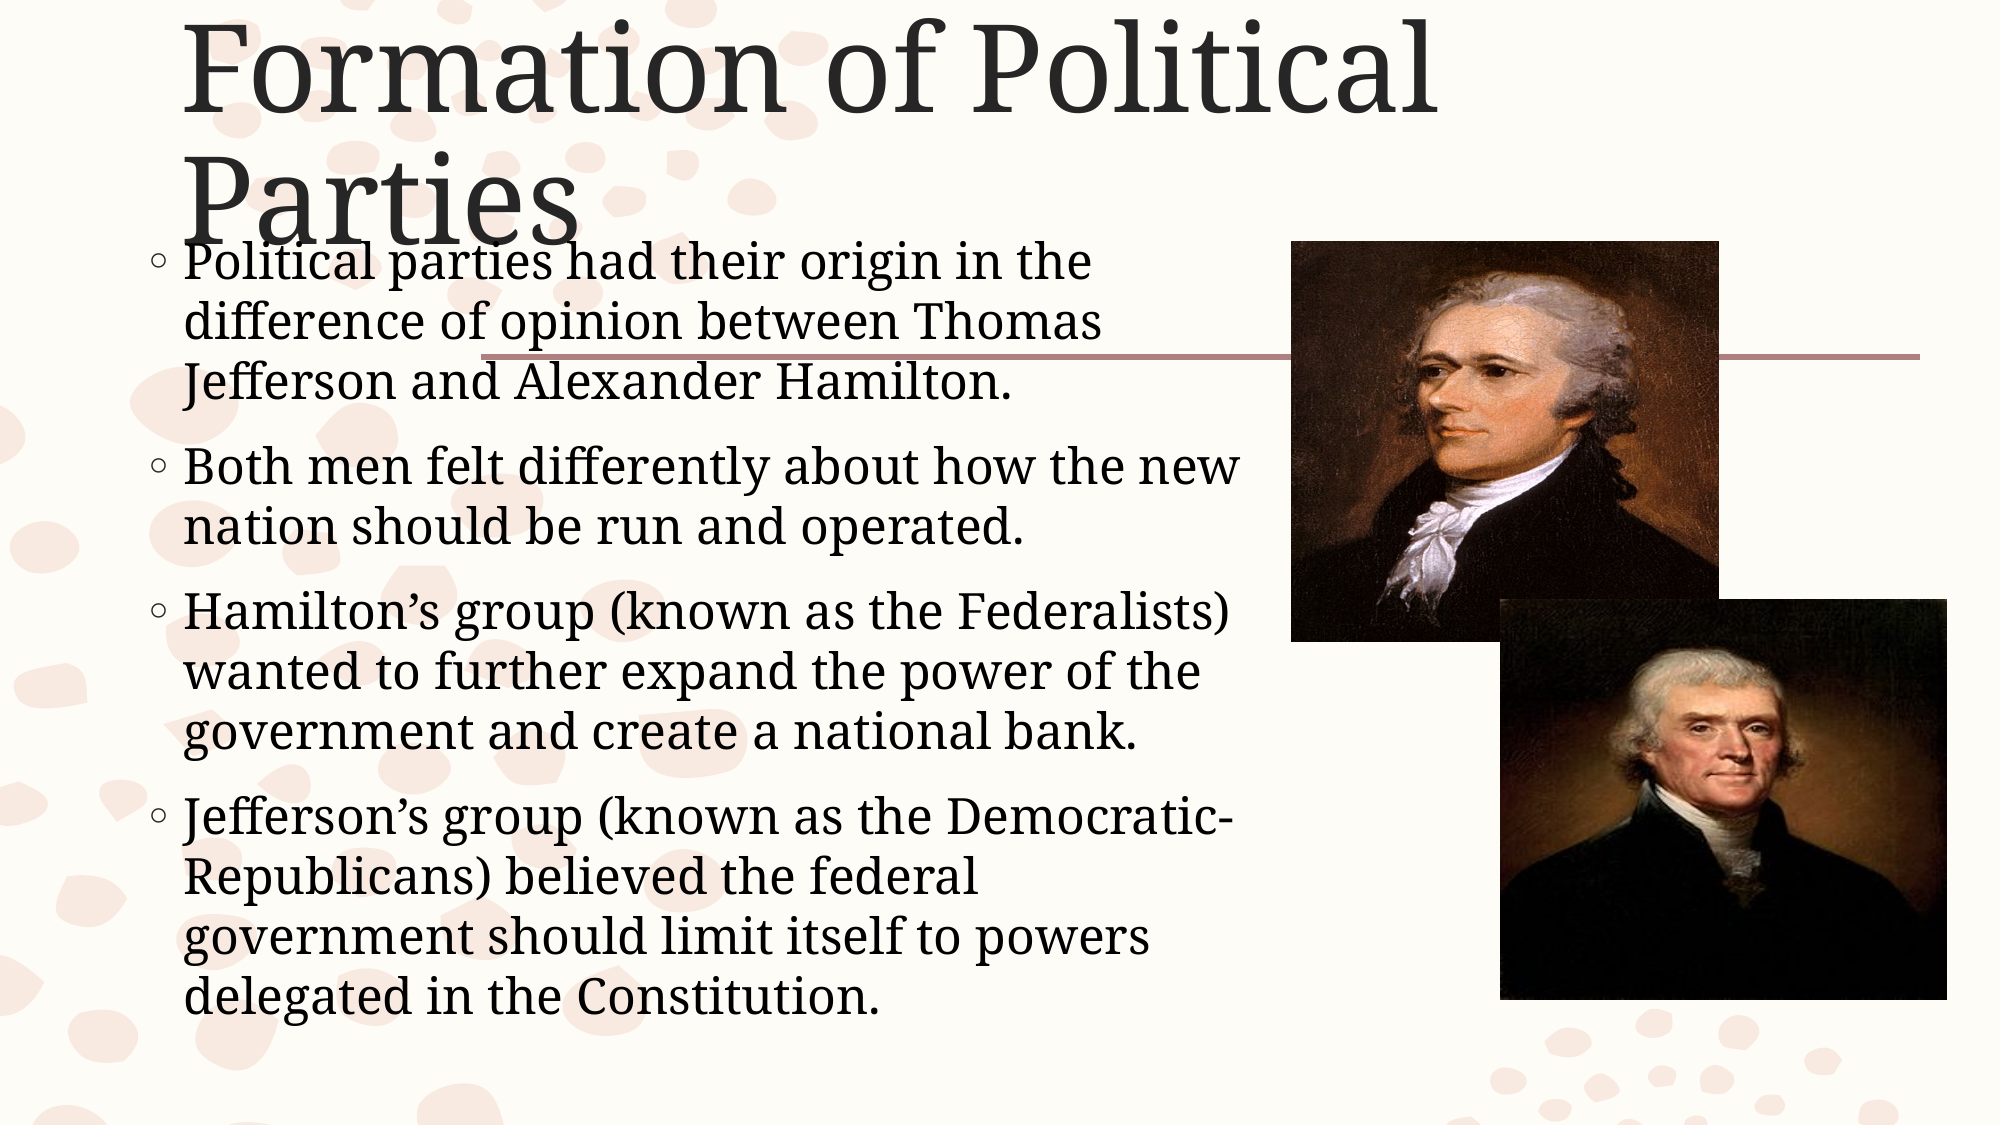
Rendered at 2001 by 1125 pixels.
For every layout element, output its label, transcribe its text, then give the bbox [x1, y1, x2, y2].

picture [1291, 240, 1948, 1000]
title Formation of Political Parties [159, 58, 1840, 220]
list Political parties had their origin in the difference of opinion between Thomas Jefferson and Alexander Hamilton. Both men felt differently about how the new nation should be run and operated. Hamilton’s group (known as the Federalists) wanted to further expand the power of the government and create a national bank. Jefferson’s group (known as the Democratic-Republicans) believed the federal government should limit itself to powers delegated in the Constitution. [123, 219, 1274, 968]
